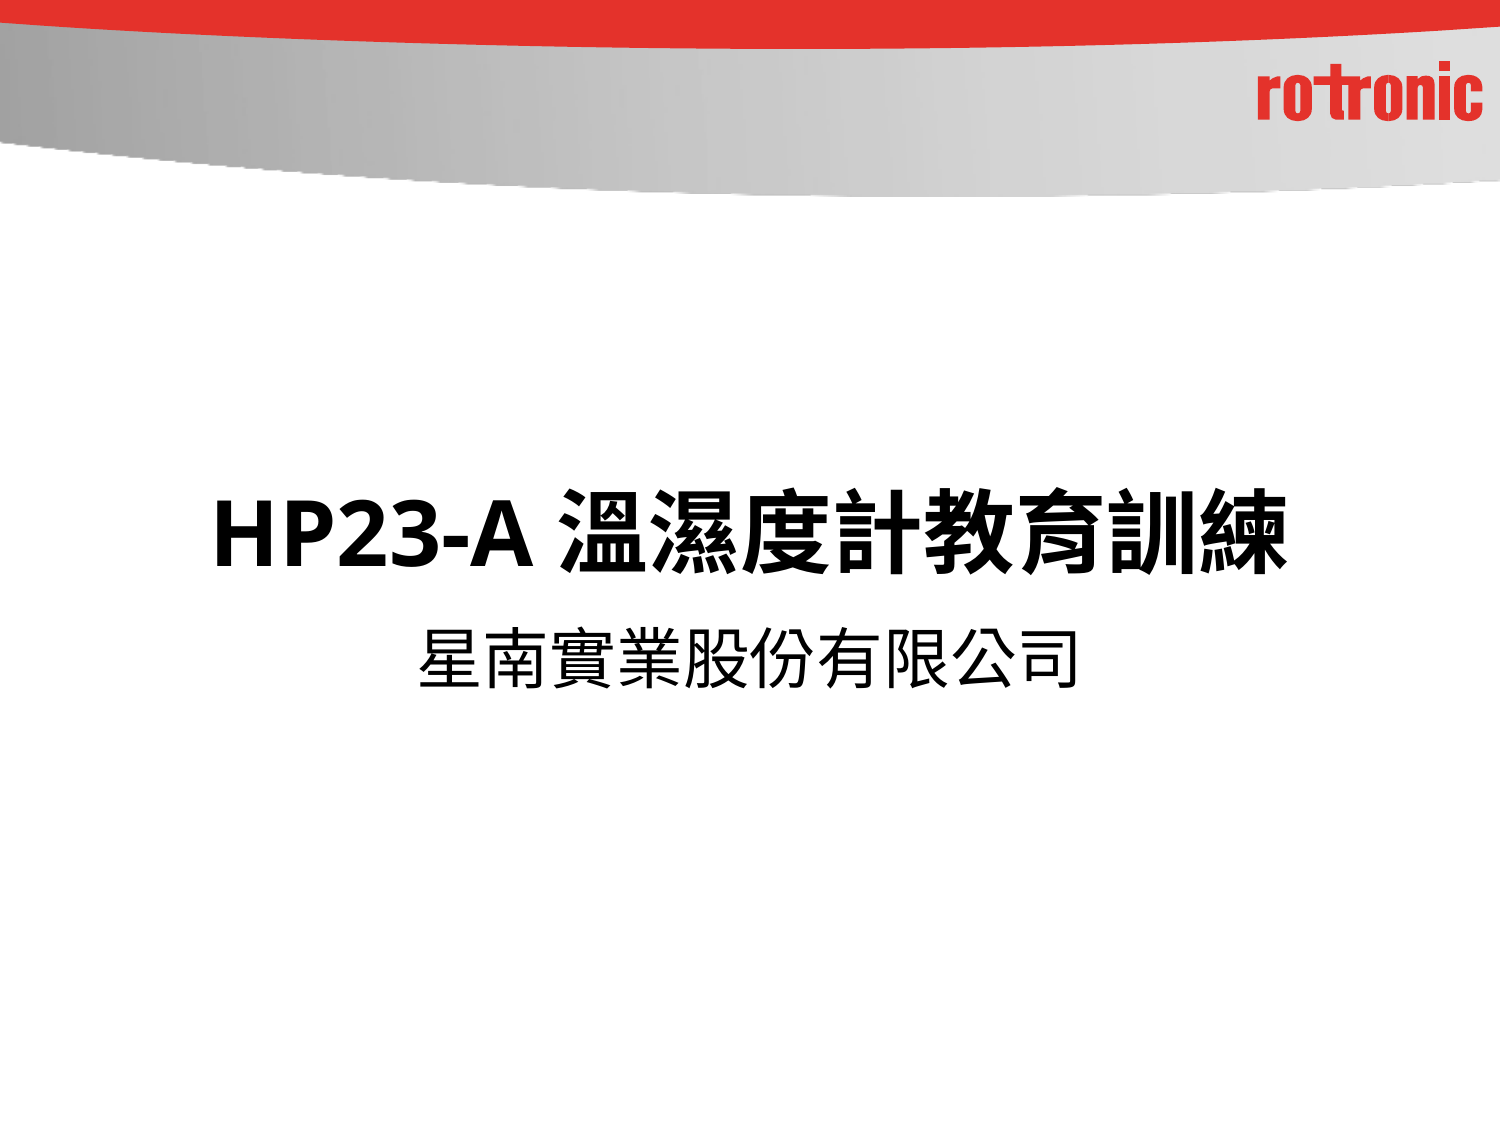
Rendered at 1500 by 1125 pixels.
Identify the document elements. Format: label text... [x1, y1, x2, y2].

subtitle 星南實業股份有限公司 [224, 609, 1276, 752]
title HP23-A溫濕度計教育訓練 [112, 408, 1388, 651]
